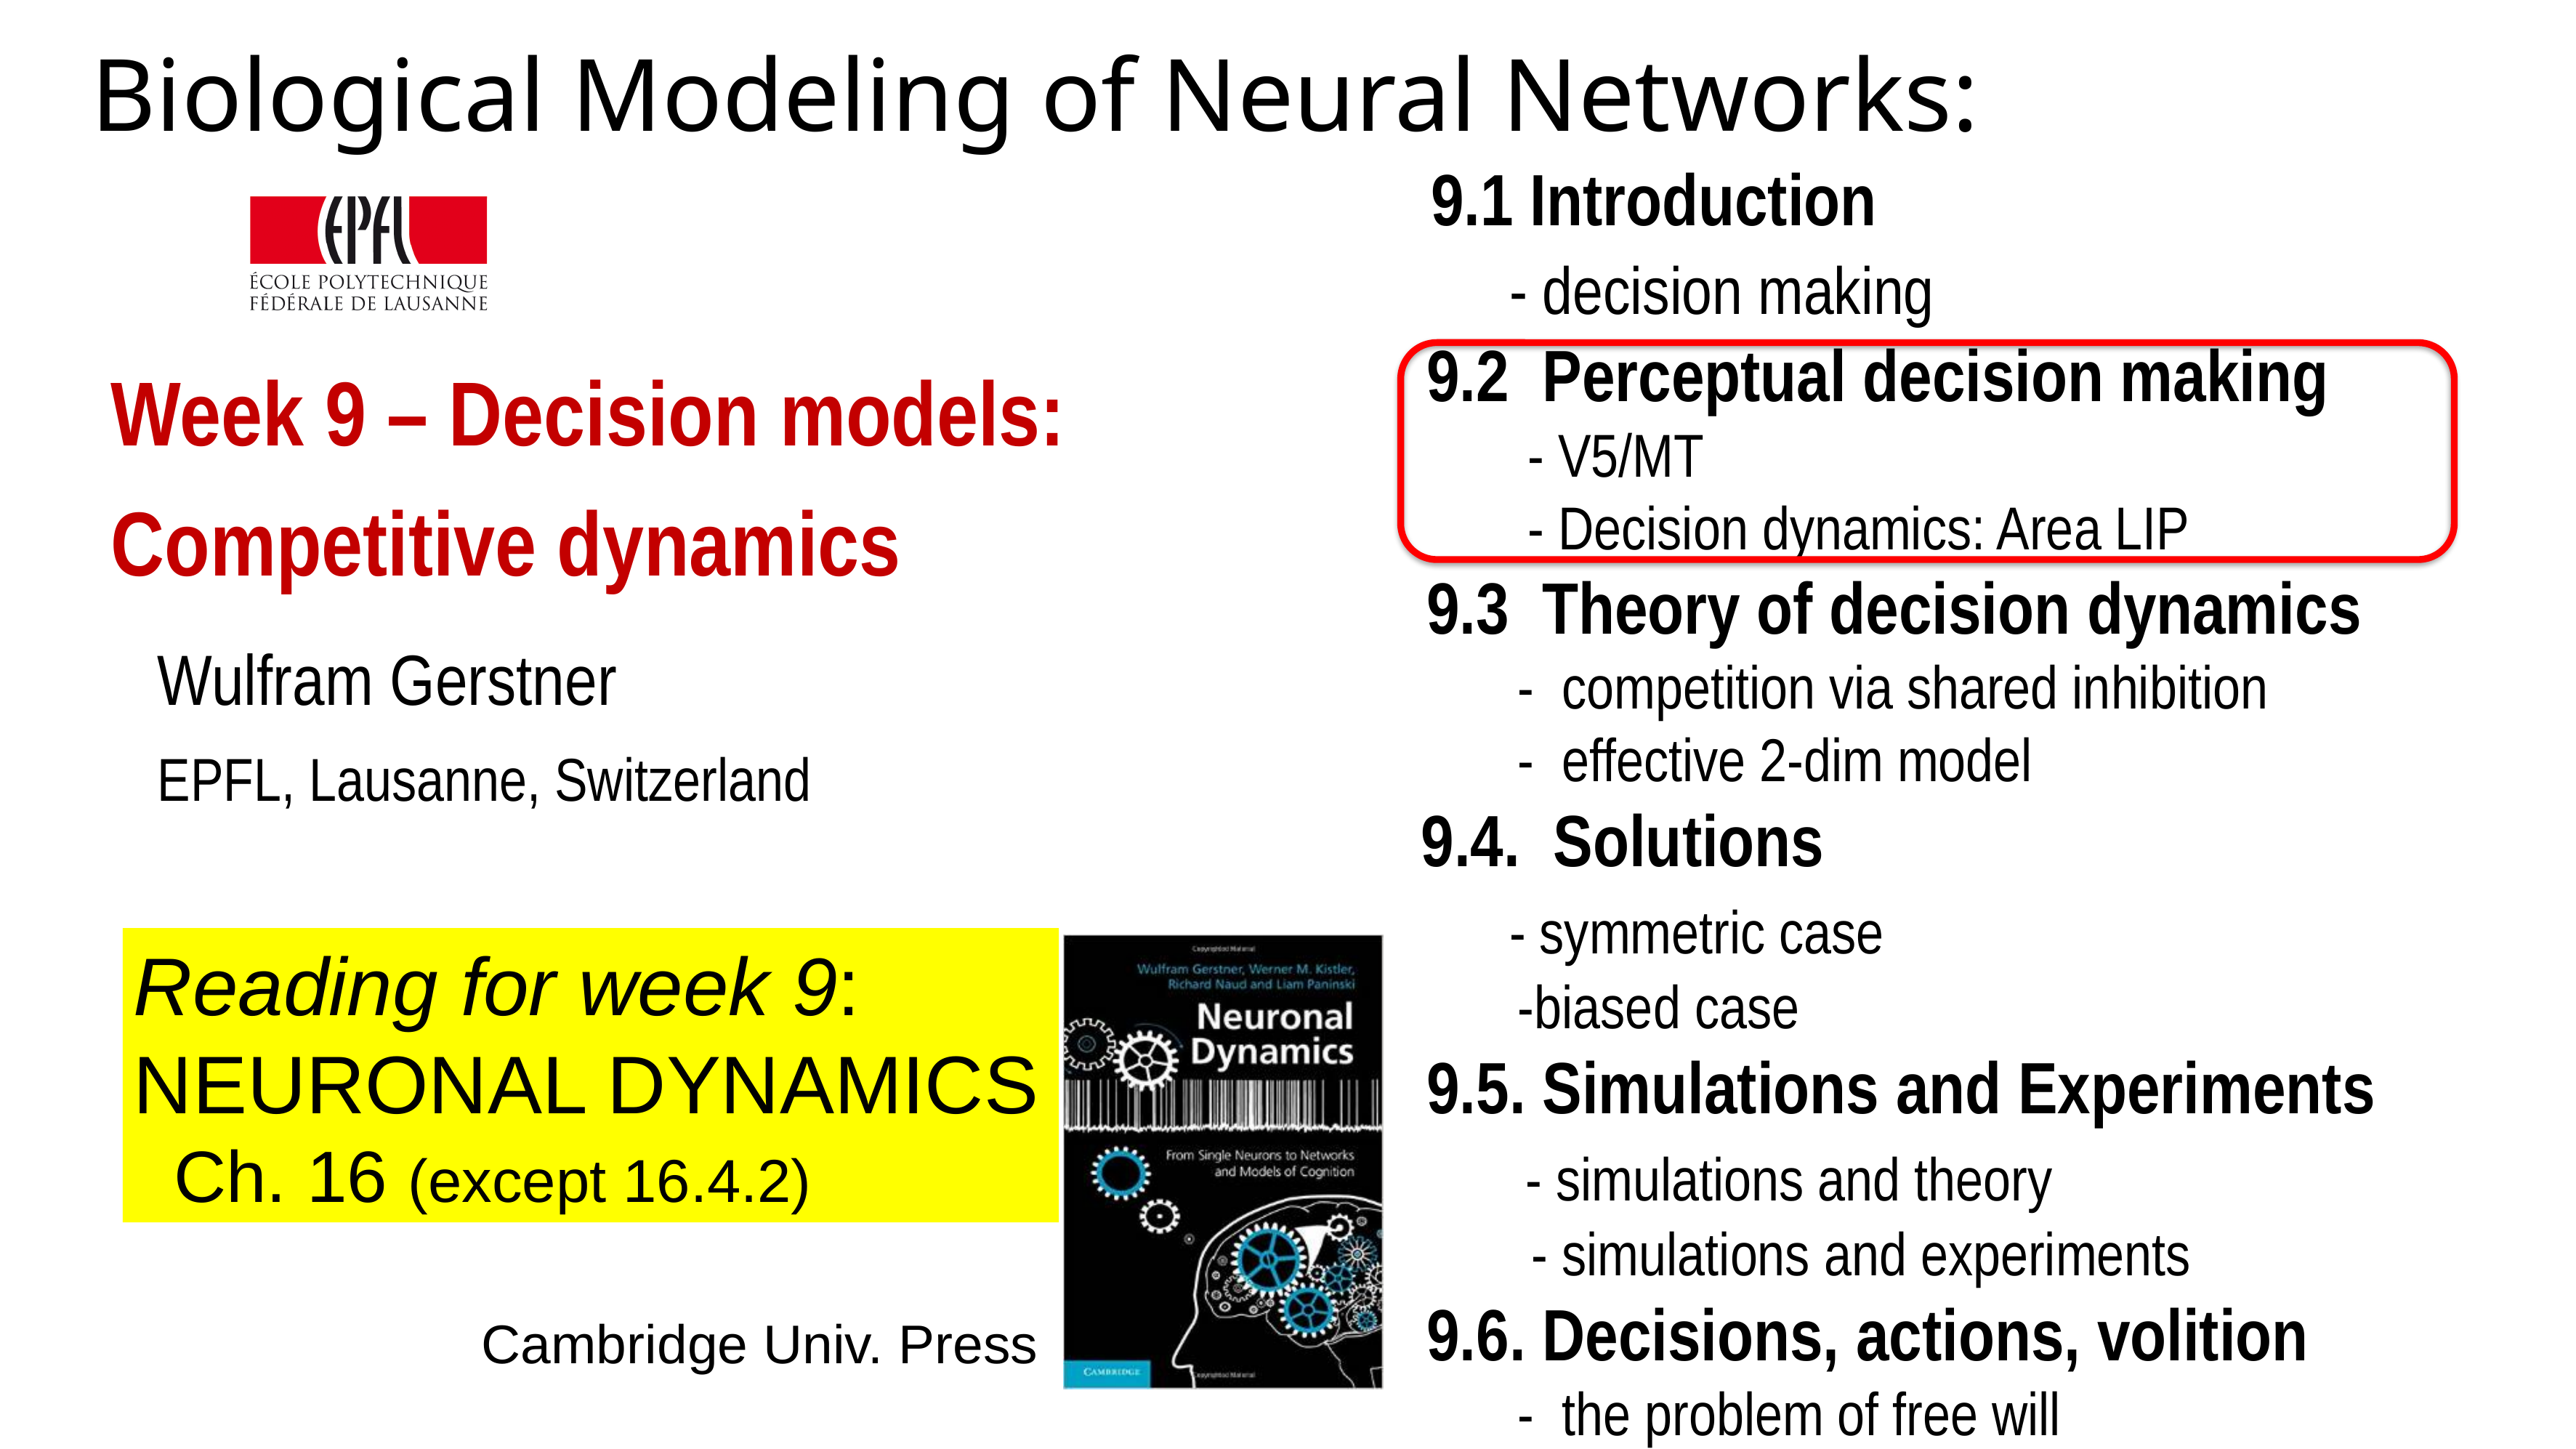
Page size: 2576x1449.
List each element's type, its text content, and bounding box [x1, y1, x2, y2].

title Biological Modeling of Neural Networks: [80, 25, 2075, 374]
picture [1063, 934, 1384, 1389]
text_box [1400, 342, 2455, 560]
text_box Cambridge Univ. Press [470, 1304, 1054, 1381]
text_box 9.1 Introduction - decision making 9.2 Perceptual decision making - V5/MT - Decision dynamics: Area LIP 9.3 Theory of decision dynamics - competition via shared inhibition - effective 2-dim model 9.4. Solutions - symmetric case -biased case 9.5. Simulations and Experiments - simulations and theory - simulations and experiments 9.6. Decisions, actions, volition - the problem of free will [1322, 159, 2564, 1432]
list Wulfram Gerstner EPFL, Lausanne, Switzerland [146, 628, 1057, 856]
list Week 9 – Decision models: Competitive dynamics [100, 350, 1312, 605]
text_box Reading for week 9: NEURONAL DYNAMICS Ch. 16 (except 16.4.2) [122, 928, 1059, 1223]
